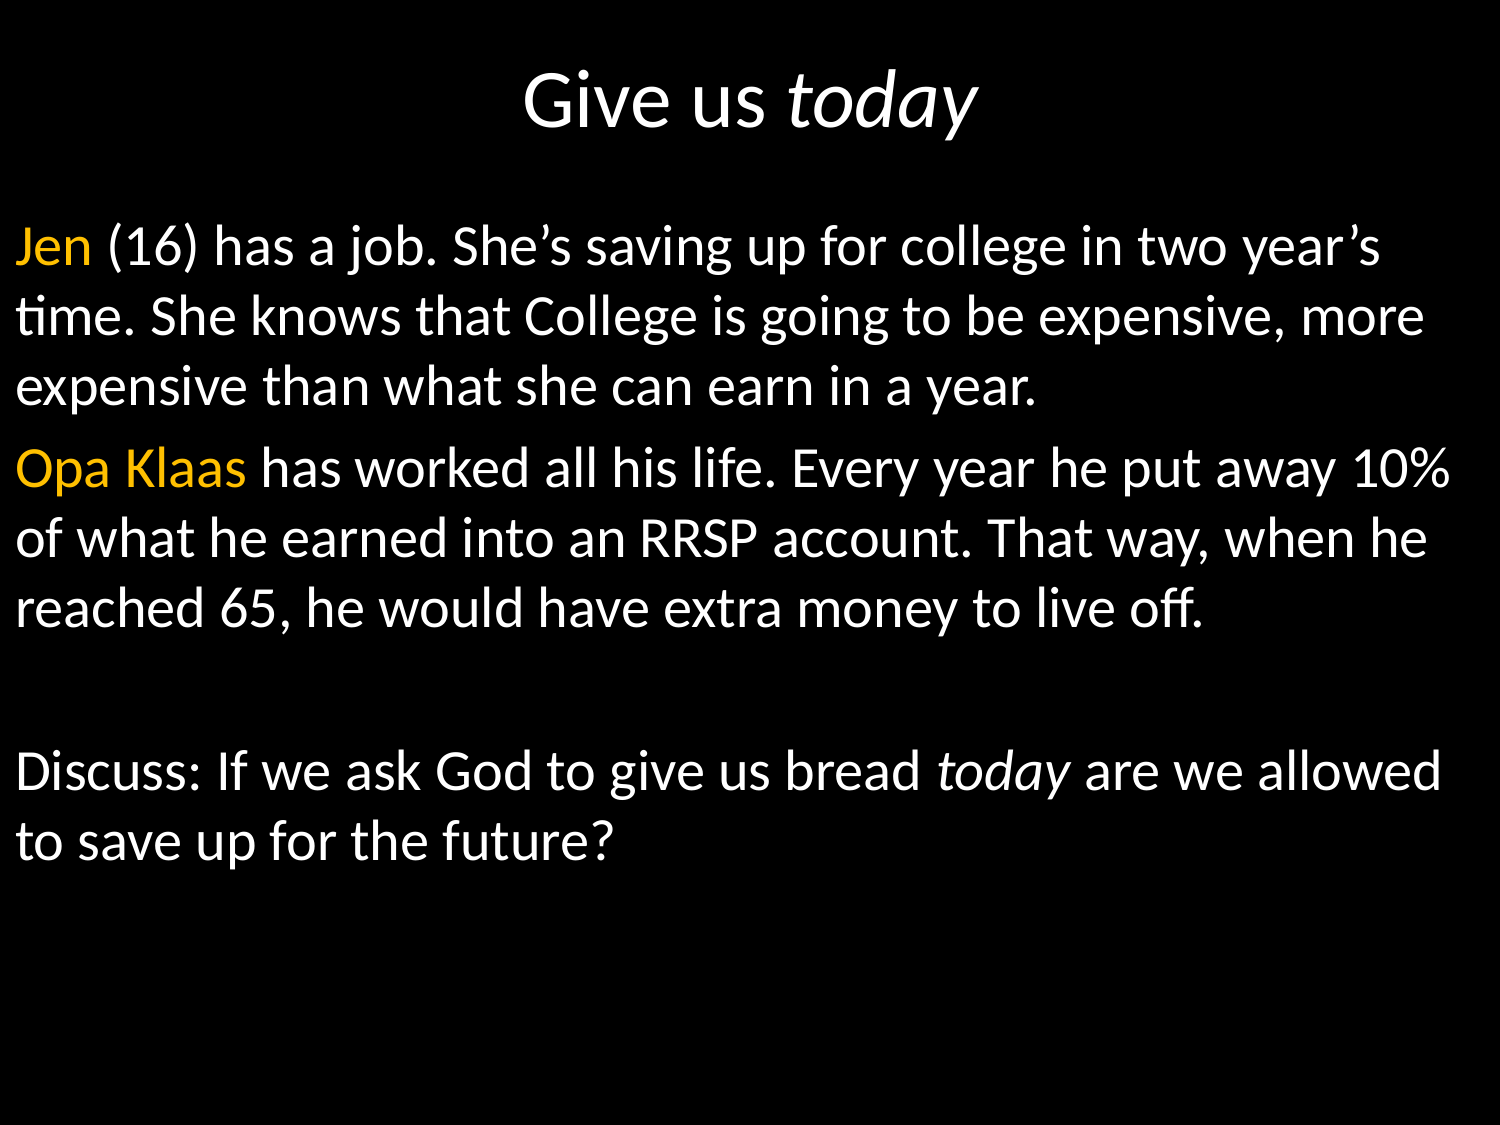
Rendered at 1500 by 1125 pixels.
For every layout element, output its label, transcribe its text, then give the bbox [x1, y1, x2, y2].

list Jen (16) has a job. She’s saving up for college in two year’s time. She knows that College is going to be expensive, more expensive than what she can earn in a year. Opa Klaas has worked all his life. Every year he put away 10% of what he earned into an RRSP account. That way, when he reached 65, he would have extra money to live off. Discuss: If we ask God to give us bread today are we allowed to save up for the future? [0, 200, 1500, 1125]
title Give us today [0, 0, 1500, 188]
